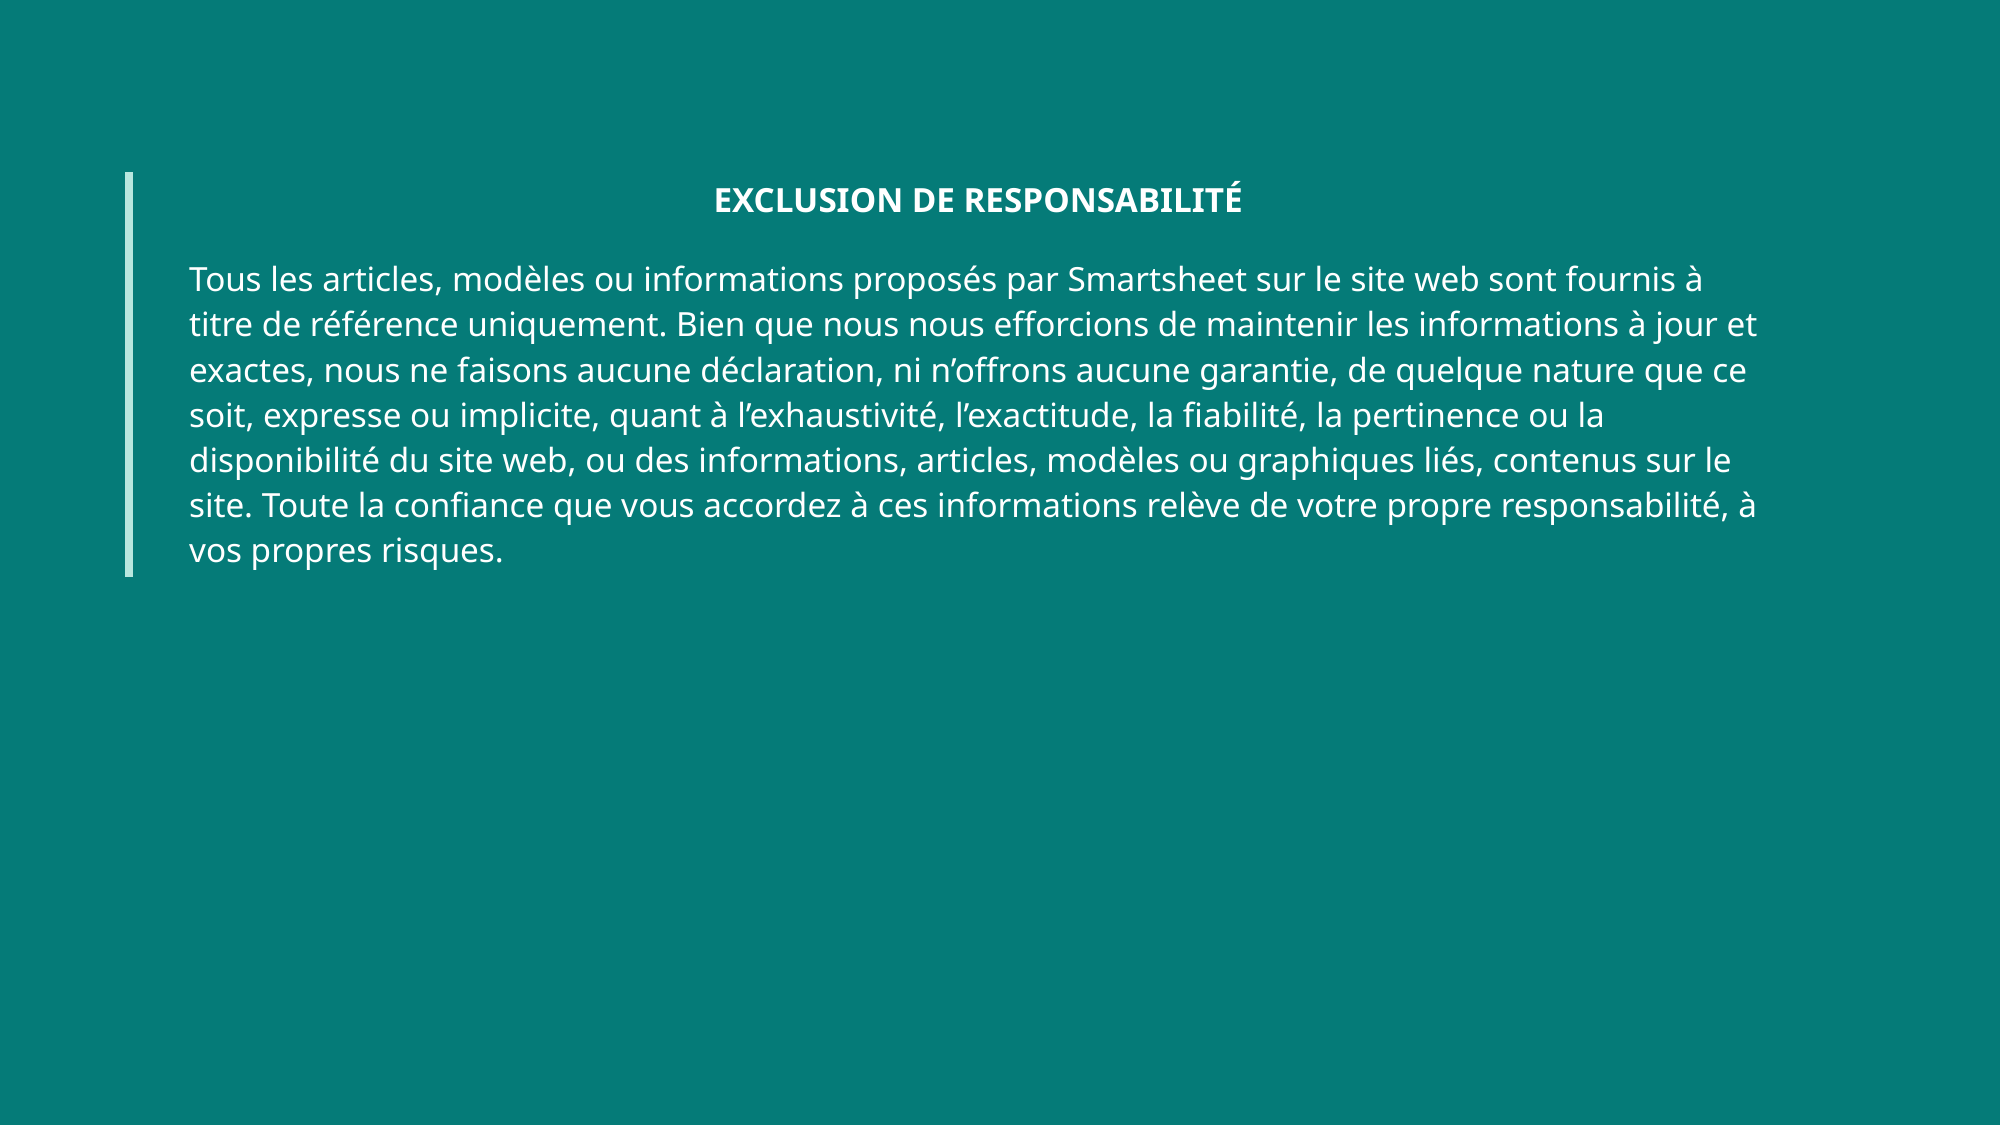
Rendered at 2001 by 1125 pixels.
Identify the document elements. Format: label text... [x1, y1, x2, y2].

table_header EXCLUSION DE RESPONSABILITÉ Tous les articles, modèles ou informations proposés par Smartsheet sur le site web sont fournis à titre de référence uniquement. Bien que nous nous efforcions de maintenir les informations à jour et exactes, nous ne faisons aucune déclaration, ni n’offrons aucune garantie, de quelque nature que ce soit, expresse ou implicite, quant à l’exhaustivité, l’exactitude, la fiabilité, la pertinence ou la disponibilité du site web, ou des informations, articles, modèles ou graphiques liés, contenus sur le site. Toute la confiance que vous accordez à ces informations relève de votre propre responsabilité, à vos propres risques. [133, 172, 1780, 577]
